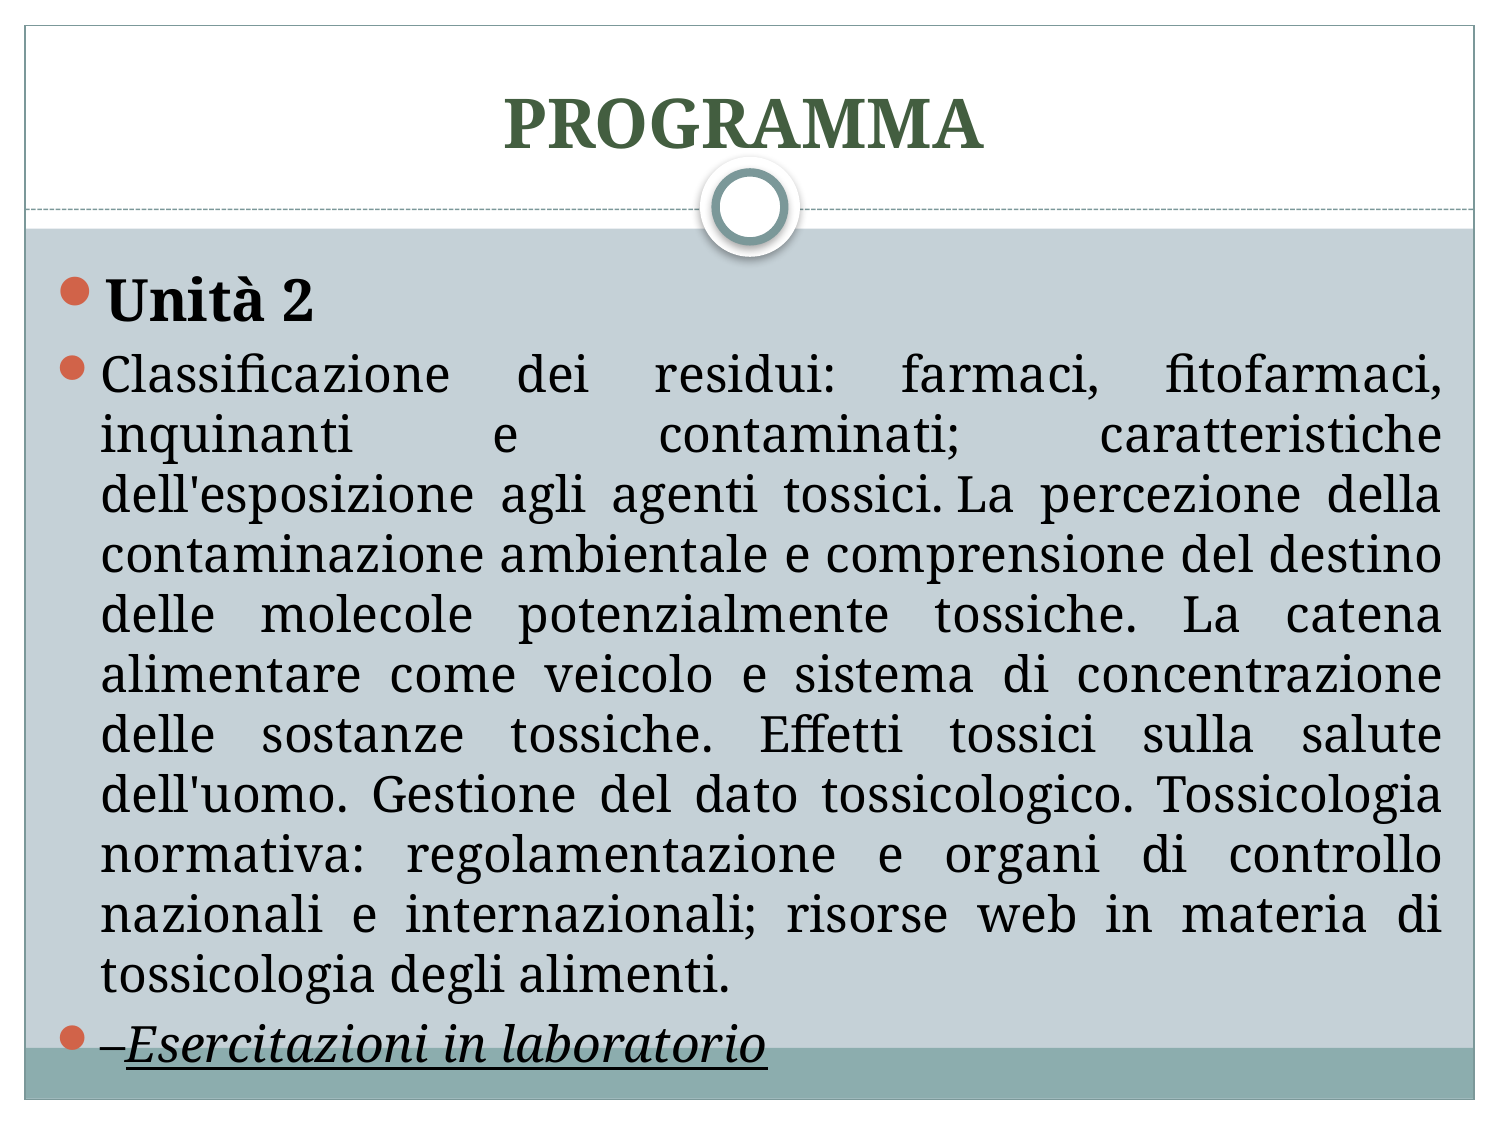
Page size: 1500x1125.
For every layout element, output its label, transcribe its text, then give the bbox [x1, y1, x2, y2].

list Unità 2 Classificazione dei residui: farmaci, fitofarmaci, inquinanti e contaminati; caratteristiche dell'esposizione agli agenti tossici. La percezione della contaminazione ambientale e comprensione del destino delle molecole potenzialmente tossiche. La catena alimentare come veicolo e sistema di concentrazione delle sostanze tossiche. Effetti tossici sulla salute dell'uomo. Gestione del dato tossicologico. Tossicologia normativa: regolamentazione e organi di controllo nazionali e internazionali; risorse web in materia di tossicologia degli alimenti. –Esercitazioni in laboratorio [41, 255, 1459, 931]
title PROGRAMMA [171, 30, 1317, 171]
